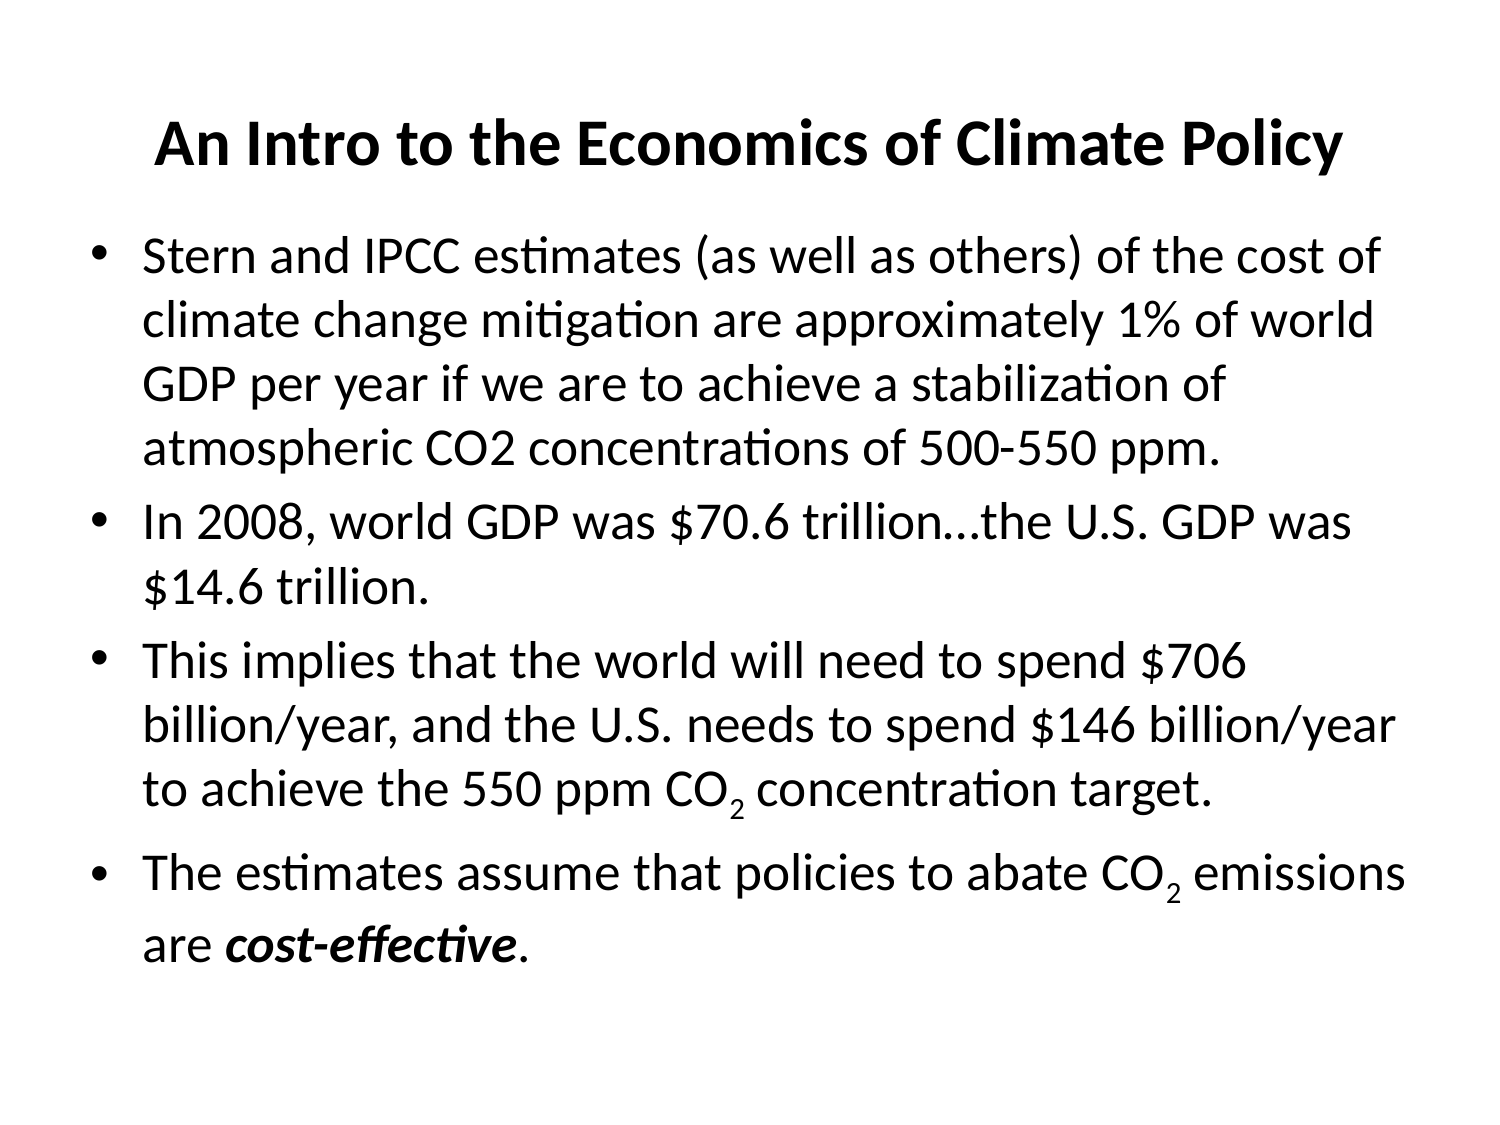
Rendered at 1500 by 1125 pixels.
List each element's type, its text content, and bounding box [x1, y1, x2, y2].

list Stern and IPCC estimates (as well as others) of the cost of climate change mitigation are approximately 1% of world GDP per year if we are to achieve a stabilization of atmospheric CO2 concentrations of 500-550 ppm. In 2008, world GDP was $70.6 trillion…the U.S. GDP was $14.6 trillion. This implies that the world will need to spend $706 billion/year, and the U.S. needs to spend $146 billion/year to achieve the 550 ppm CO2 concentration target. The estimates assume that policies to abate CO2 emissions are cost-effective. [75, 212, 1425, 1005]
title An Intro to the Economics of Climate Policy [75, 45, 1425, 212]
